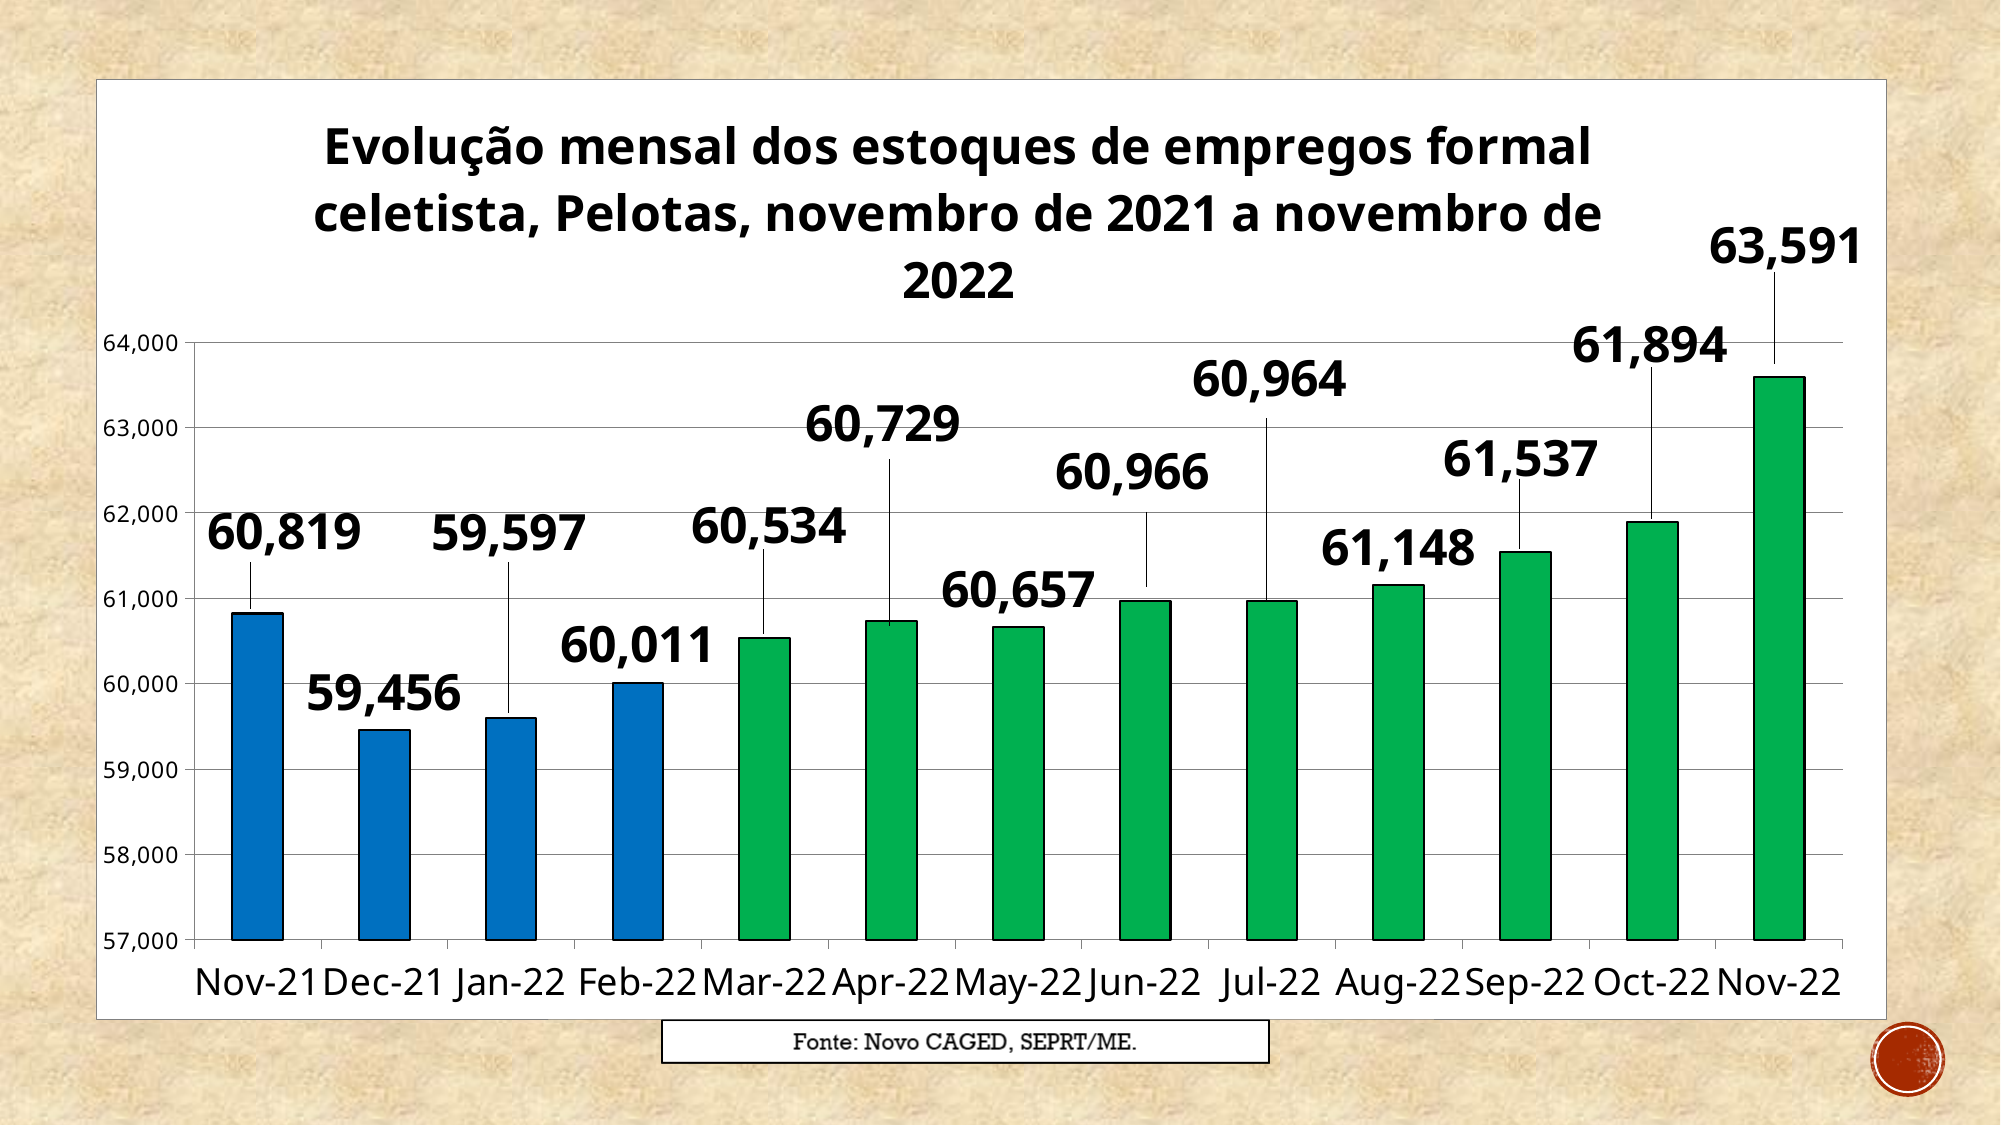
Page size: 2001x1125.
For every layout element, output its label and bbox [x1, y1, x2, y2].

list [665, 1022, 1267, 1066]
chart [100, 83, 1883, 1016]
picture [0, 0, 2001, 1125]
